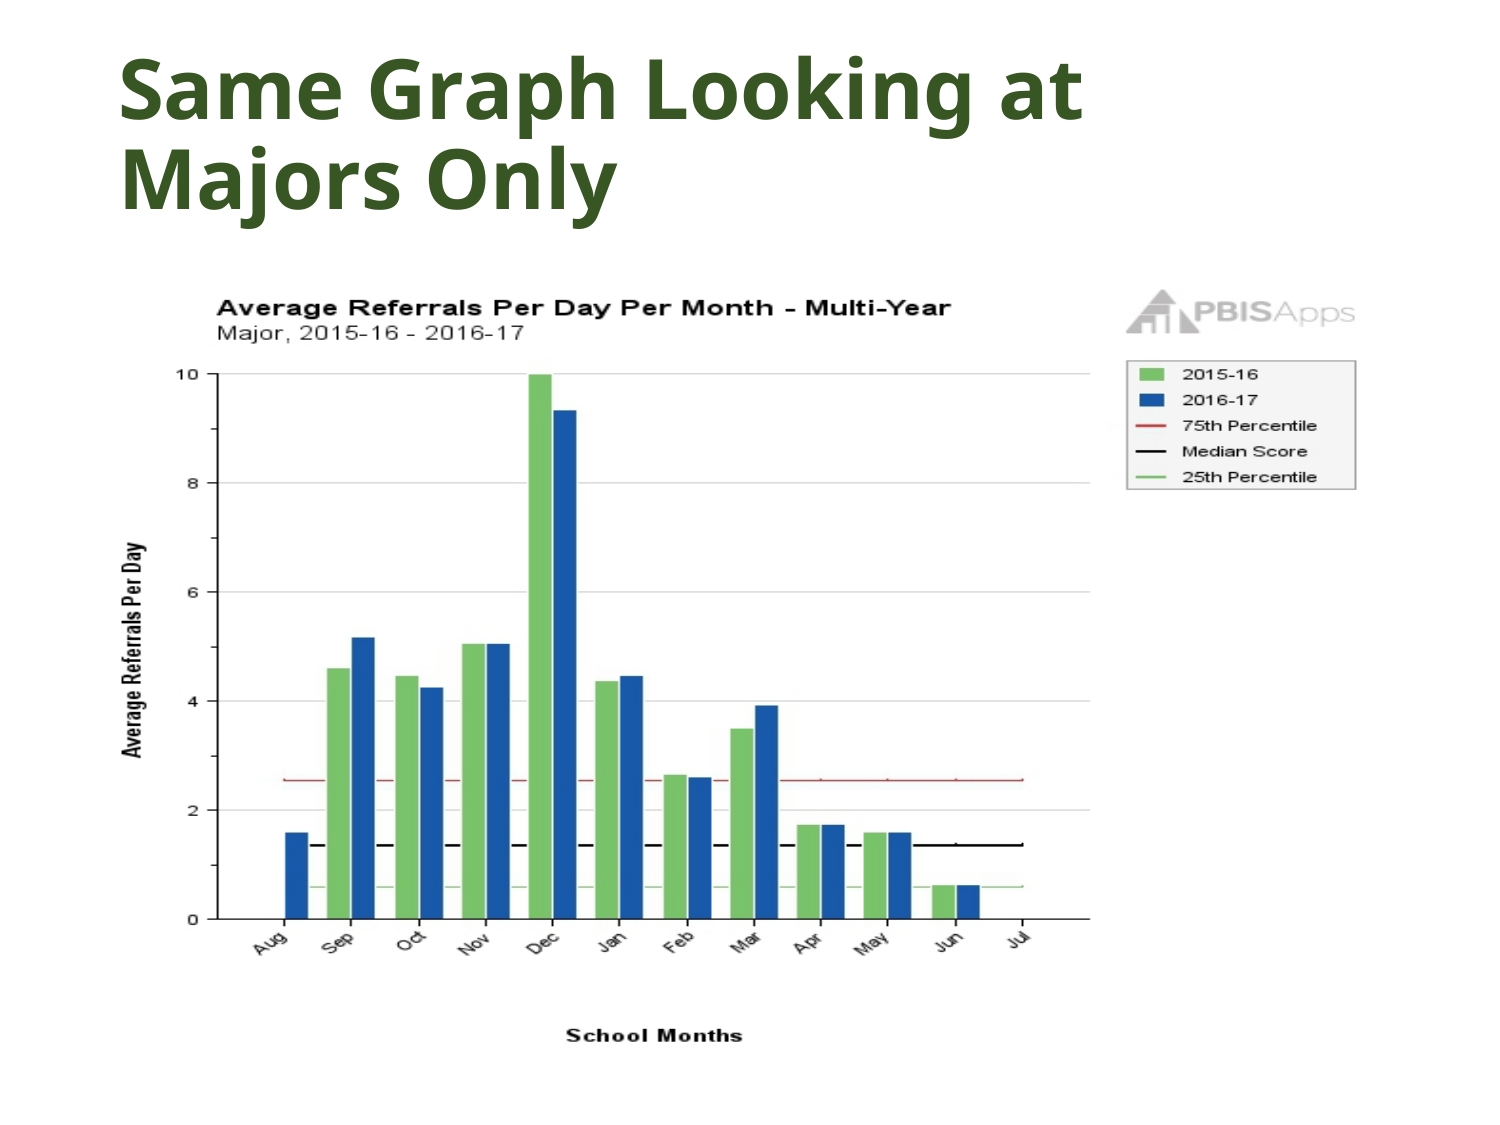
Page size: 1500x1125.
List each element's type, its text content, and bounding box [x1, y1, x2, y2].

picture [103, 277, 1374, 1048]
title Same Graph Looking at Majors Only [103, 28, 1397, 247]
